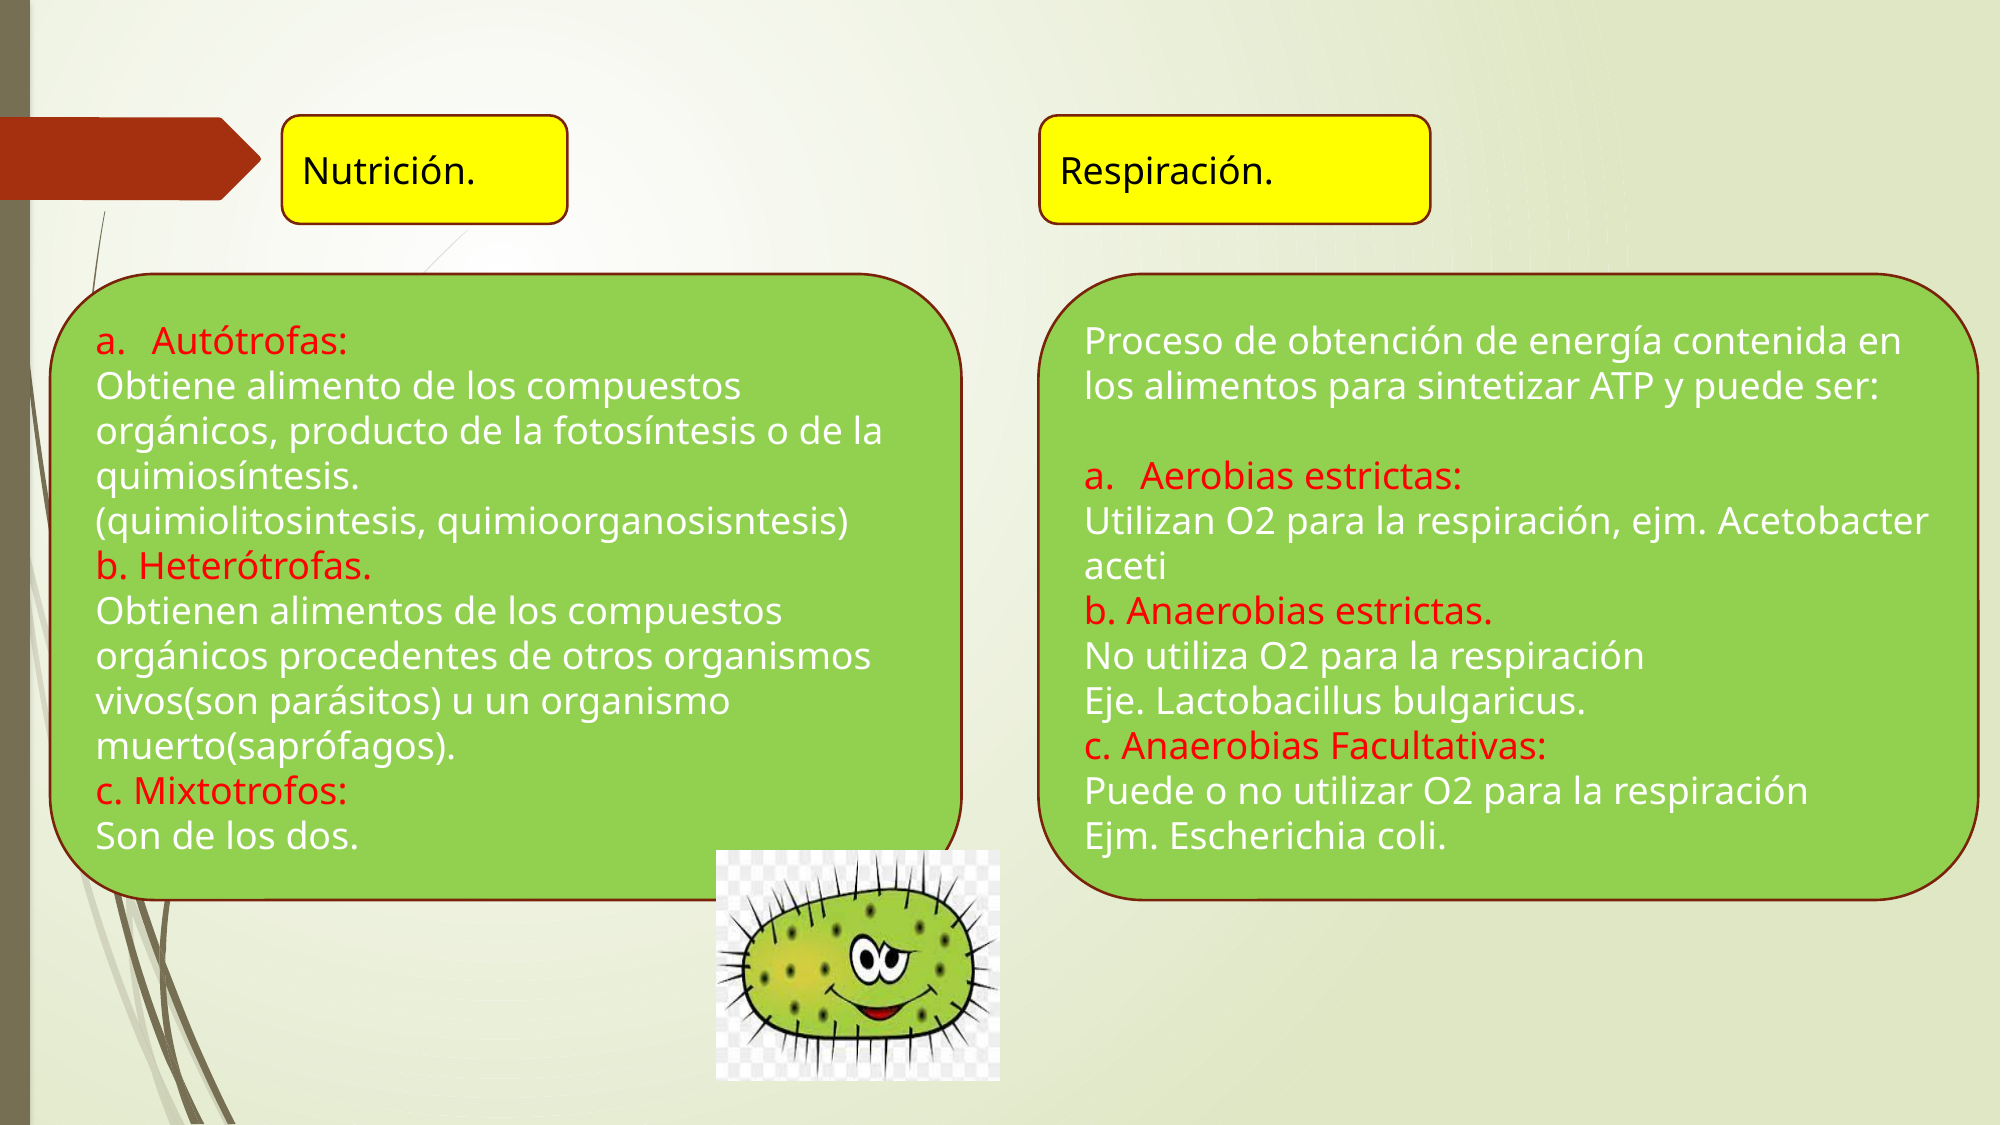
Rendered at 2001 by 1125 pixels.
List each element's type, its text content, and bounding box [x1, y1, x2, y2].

picture [716, 850, 1001, 1081]
text_box Nutrición. [280, 114, 569, 226]
text_box Autótrofas: Obtiene alimento de los compuestos orgánicos, producto de la fotosíntesis o de la quimiosíntesis. (quimiolitosintesis, quimioorganosisntesis) b. Heterótrofas. Obtienen alimentos de los compuestos orgánicos procedentes de otros organismos vivos(son parásitos) u un organismo muerto(saprófagos). c. Mixtotrofos: Son de los dos. [48, 272, 963, 902]
text_box Respiración. [1038, 114, 1432, 226]
text_box Proceso de obtención de energía contenida en los alimentos para sintetizar ATP y puede ser: Aerobias estrictas: Utilizan O2 para la respiración, ejm. Acetobacter aceti b. Anaerobias estrictas. No utiliza O2 para la respiración Eje. Lactobacillus bulgaricus. c. Anaerobias Facultativas: Puede o no utilizar O2 para la respiración Ejm. Escherichia coli. [1037, 272, 1980, 902]
